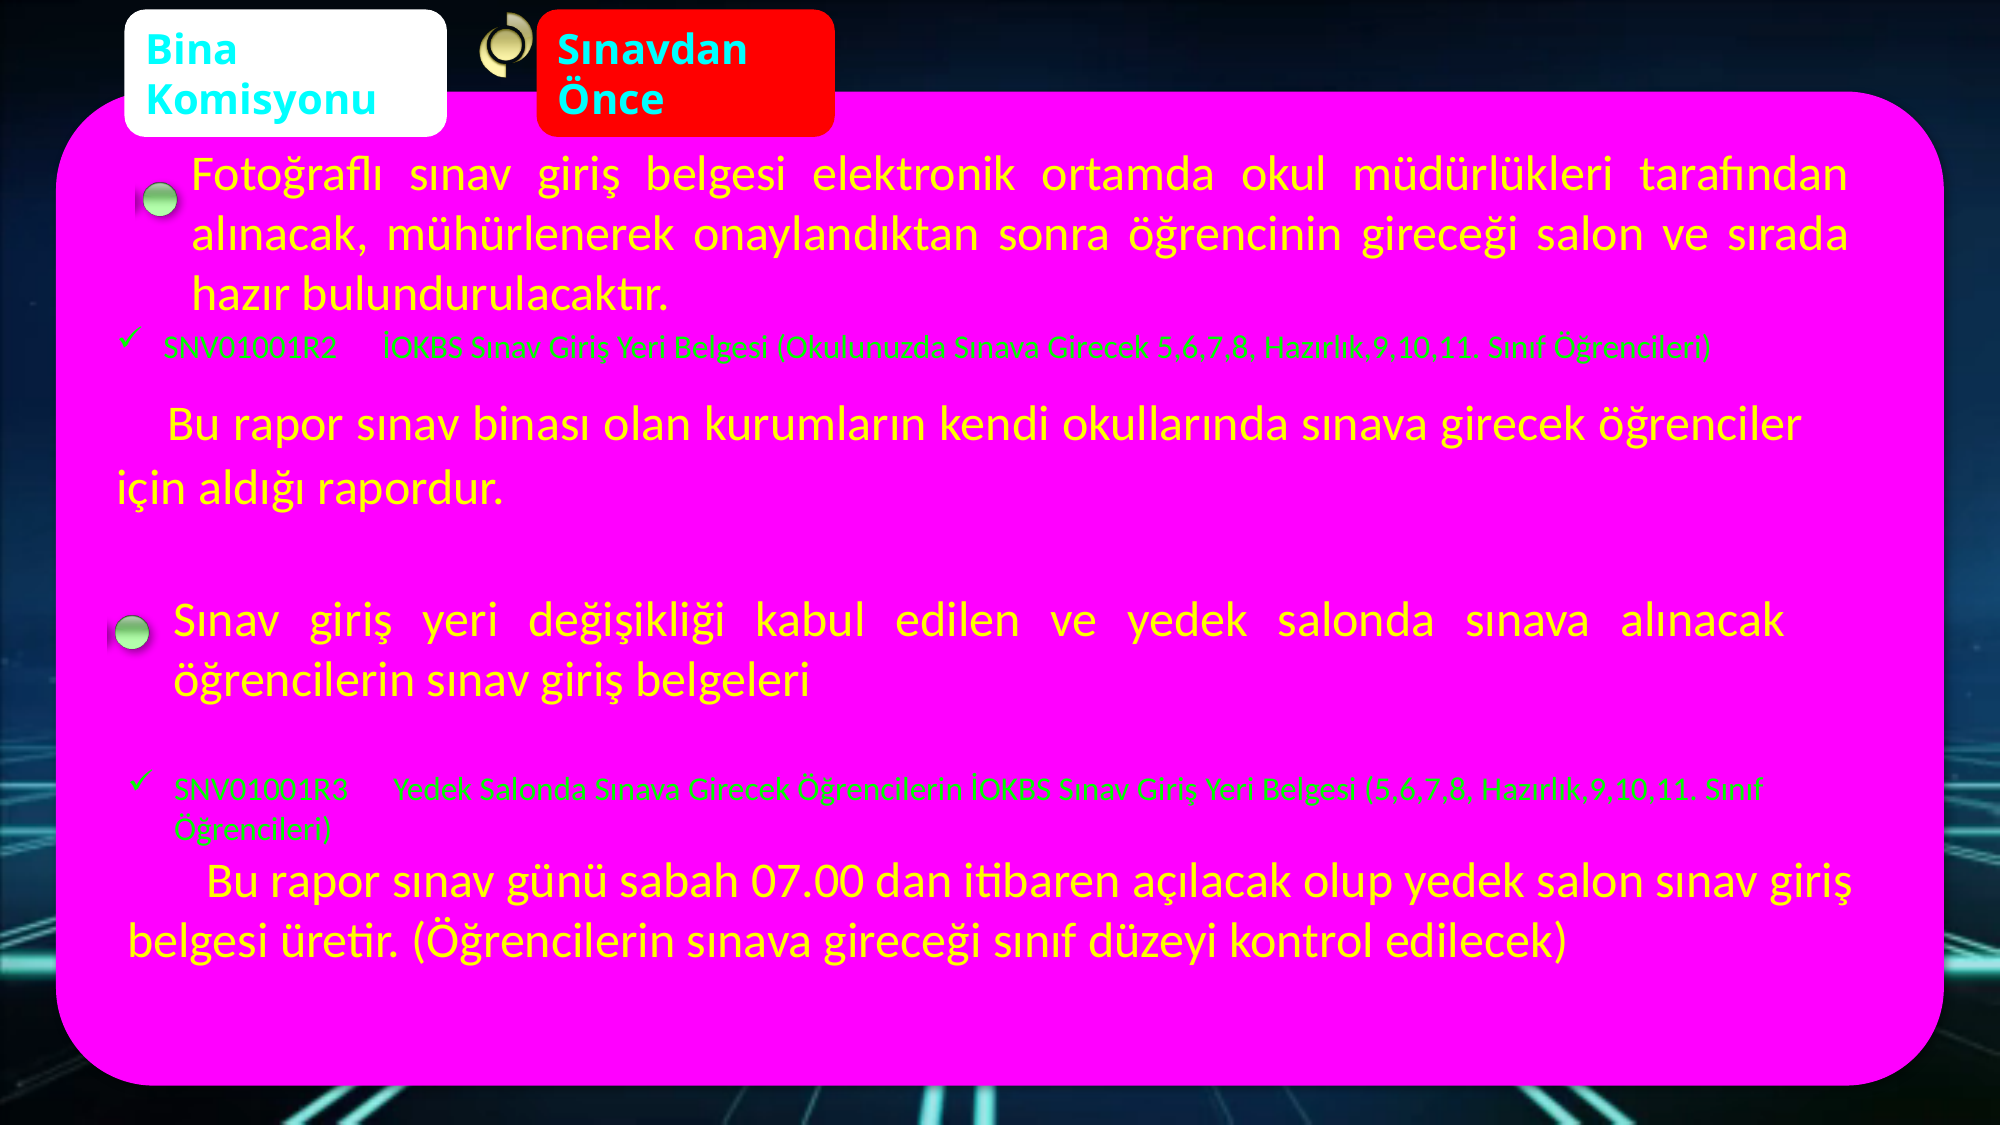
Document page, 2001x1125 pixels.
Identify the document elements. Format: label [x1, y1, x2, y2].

text_box [0, 0, 2000, 1125]
picture [138, 178, 179, 219]
picture [474, 11, 537, 80]
picture [110, 611, 151, 652]
